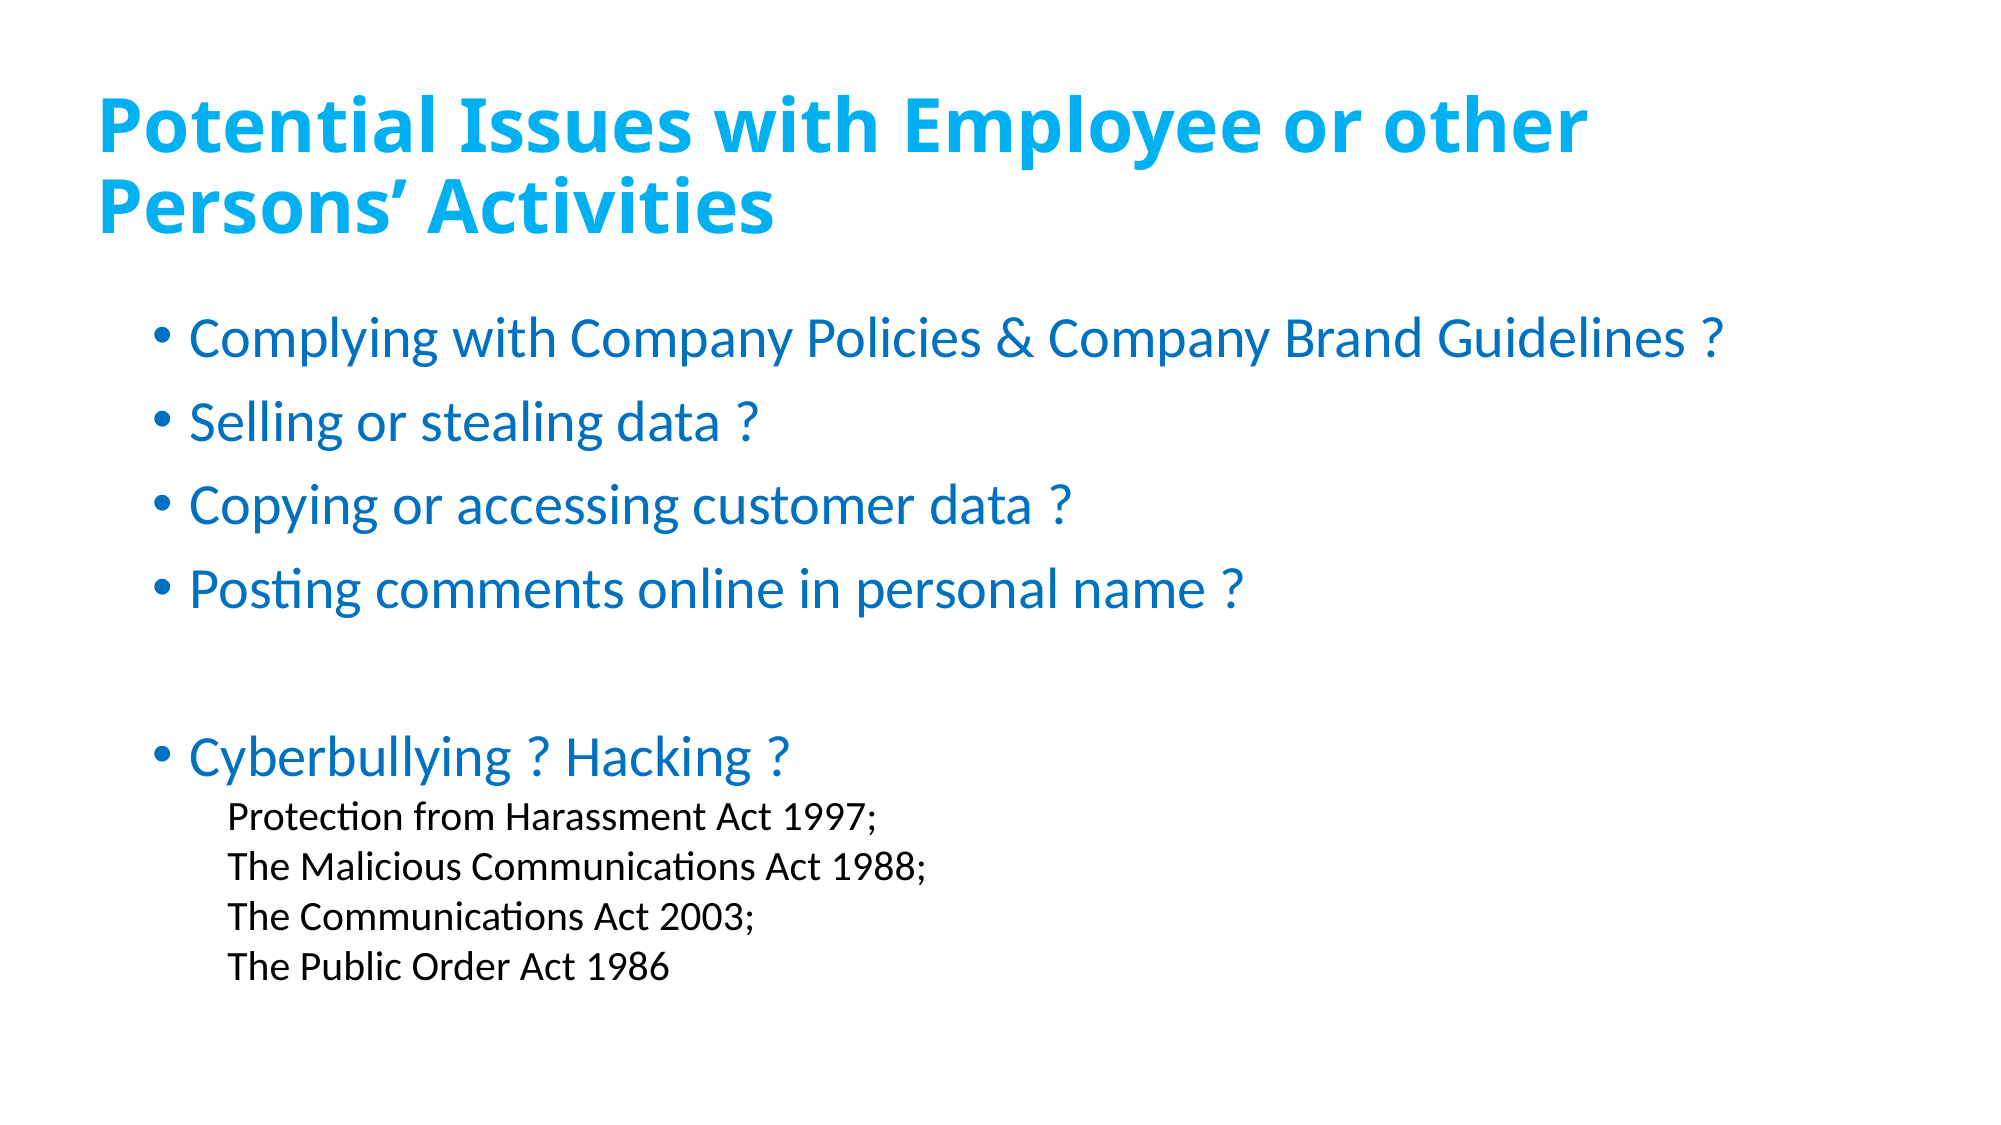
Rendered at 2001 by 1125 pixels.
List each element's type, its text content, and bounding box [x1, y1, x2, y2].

list Complying with Company Policies & Company Brand Guidelines ? Selling or stealing data ? Copying or accessing customer data ? Posting comments online in personal name ? Cyberbullying ? Hacking ? Protection from Harassment Act 1997; The Malicious Communications Act 1988; The Communications Act 2003; The Public Order Act 1986 [137, 299, 1863, 1014]
title Potential Issues with Employee or other Persons’ Activities [81, 59, 1863, 278]
